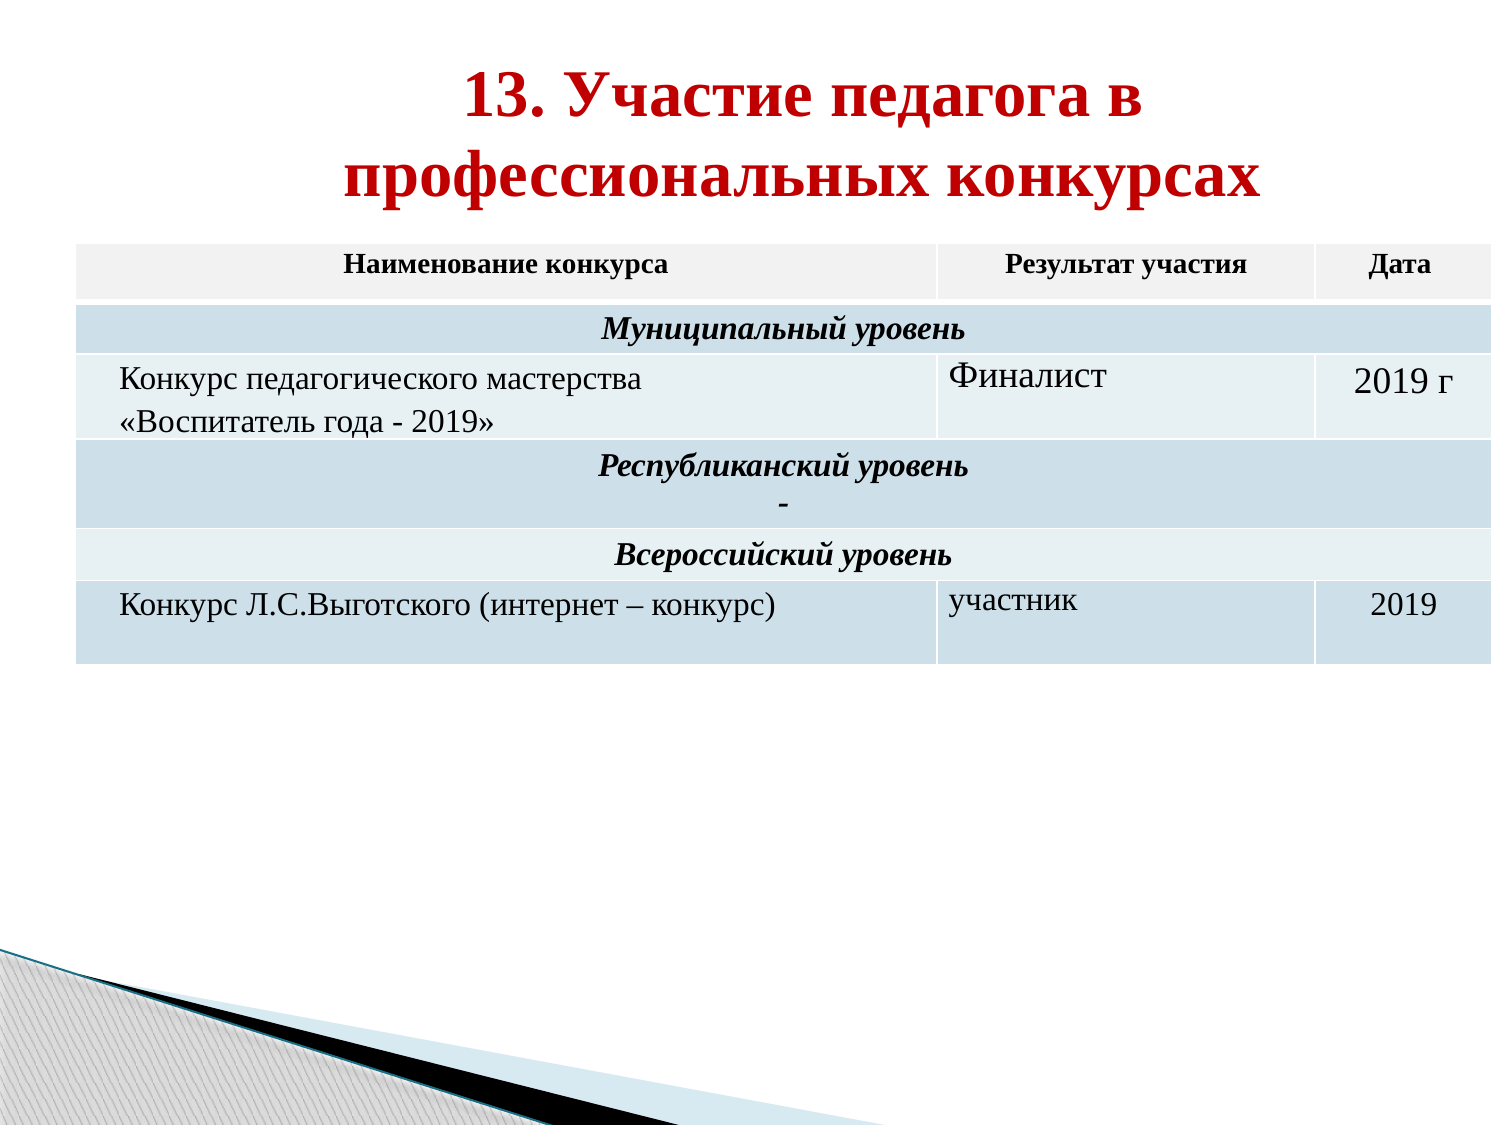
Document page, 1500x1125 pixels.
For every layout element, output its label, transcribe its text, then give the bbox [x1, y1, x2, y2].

table_header Наименование конкурса [76, 244, 936, 299]
table_cell Конкурс педагогического мастерства «Воспитатель года - 2019» [76, 355, 936, 438]
table_header Дата [1316, 244, 1491, 299]
list 13. Участие педагога в профессиональных конкурсах [194, 42, 1412, 202]
table_cell Всероссийский уровень [76, 529, 1491, 580]
table_cell Республиканский уровень - [76, 440, 1491, 528]
table_cell участник [938, 581, 1314, 664]
table_cell Муниципальный уровень [76, 305, 1491, 353]
table_cell Конкурс Л.С.Выготского (интернет – конкурс) [76, 581, 936, 664]
table_cell Финалист [938, 355, 1314, 438]
table_cell 2019 г [1316, 355, 1491, 438]
table_cell 2019 [1316, 581, 1491, 664]
table_header Результат участия [938, 244, 1314, 299]
